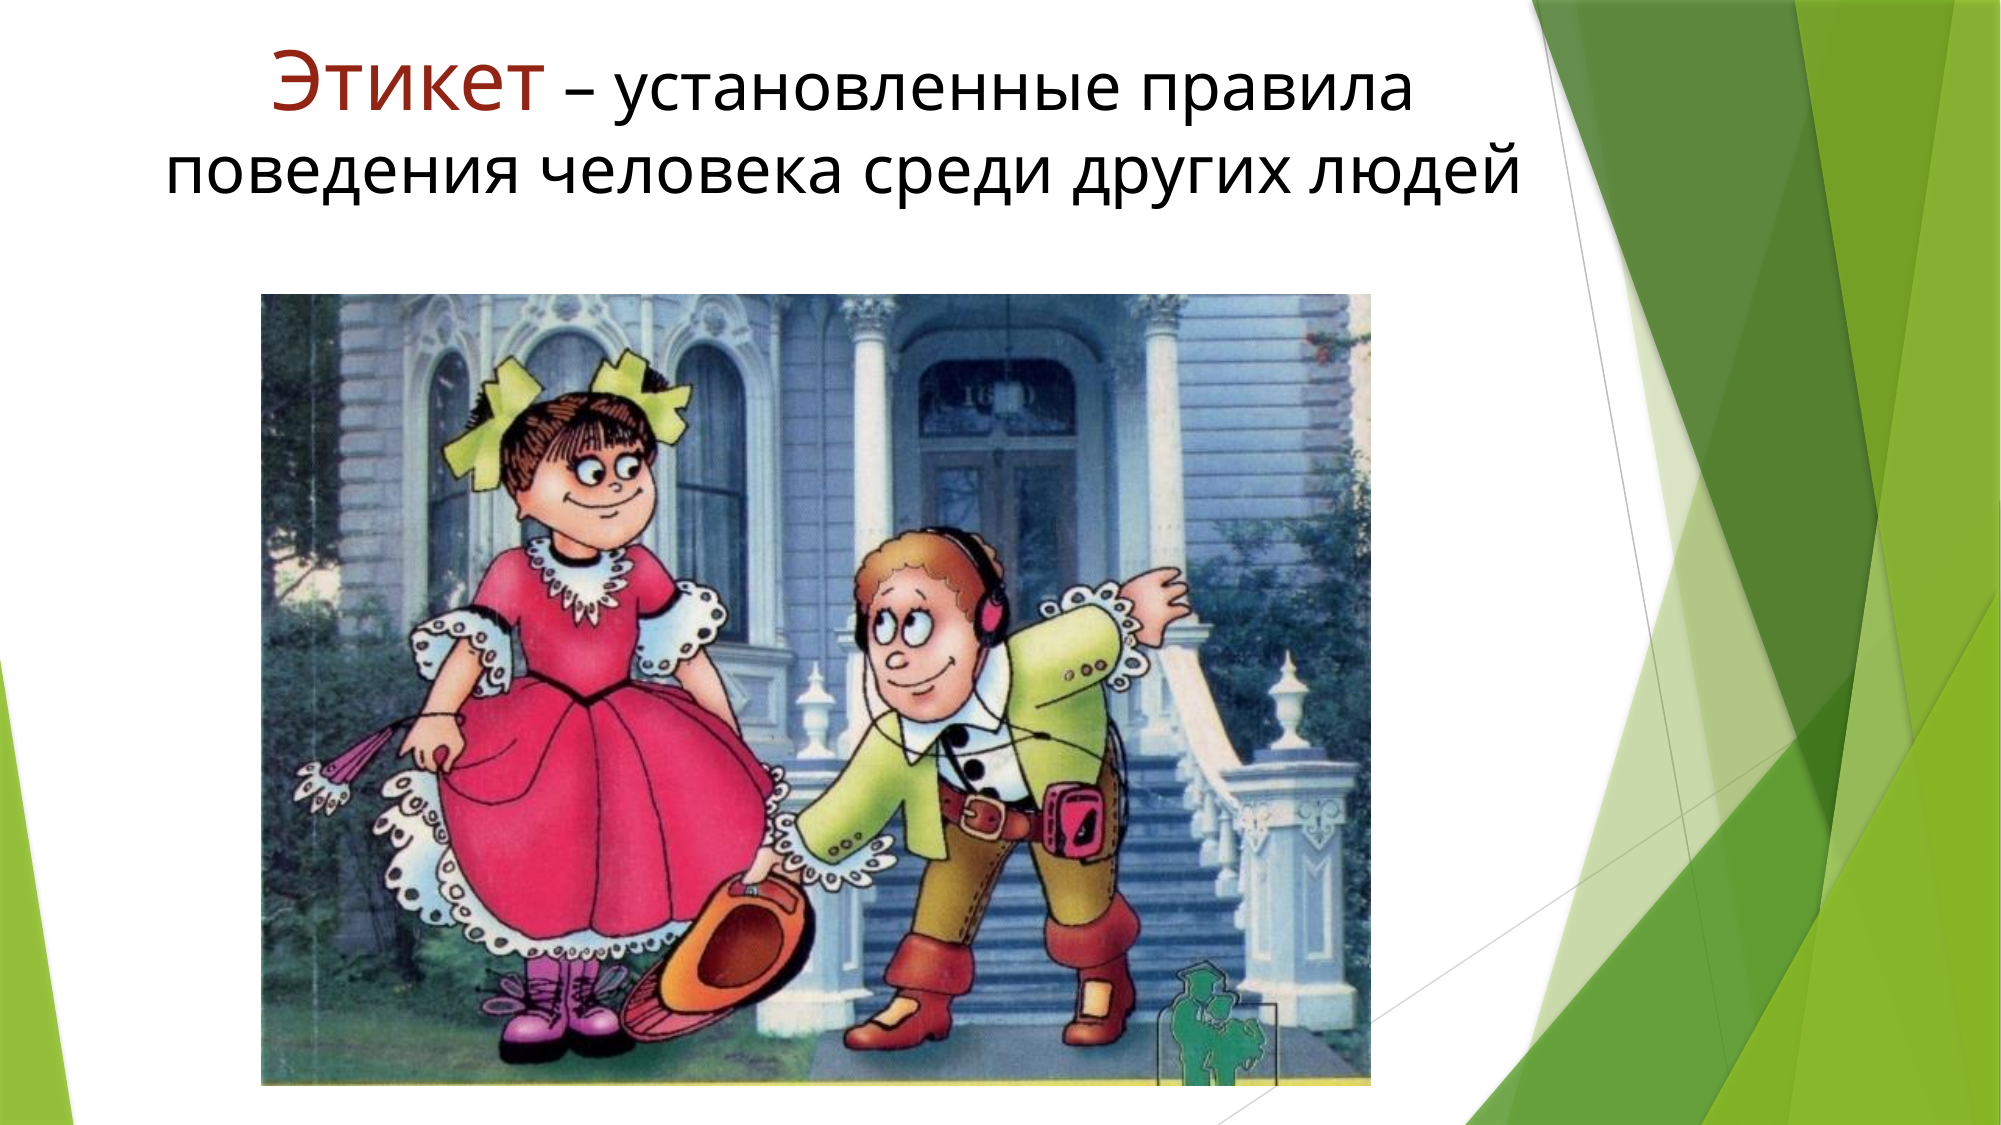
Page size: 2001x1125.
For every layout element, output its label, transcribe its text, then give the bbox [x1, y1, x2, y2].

picture [261, 294, 1372, 1086]
title Этикет – установленные правила поведения человека среди других людей [139, 19, 1550, 237]
